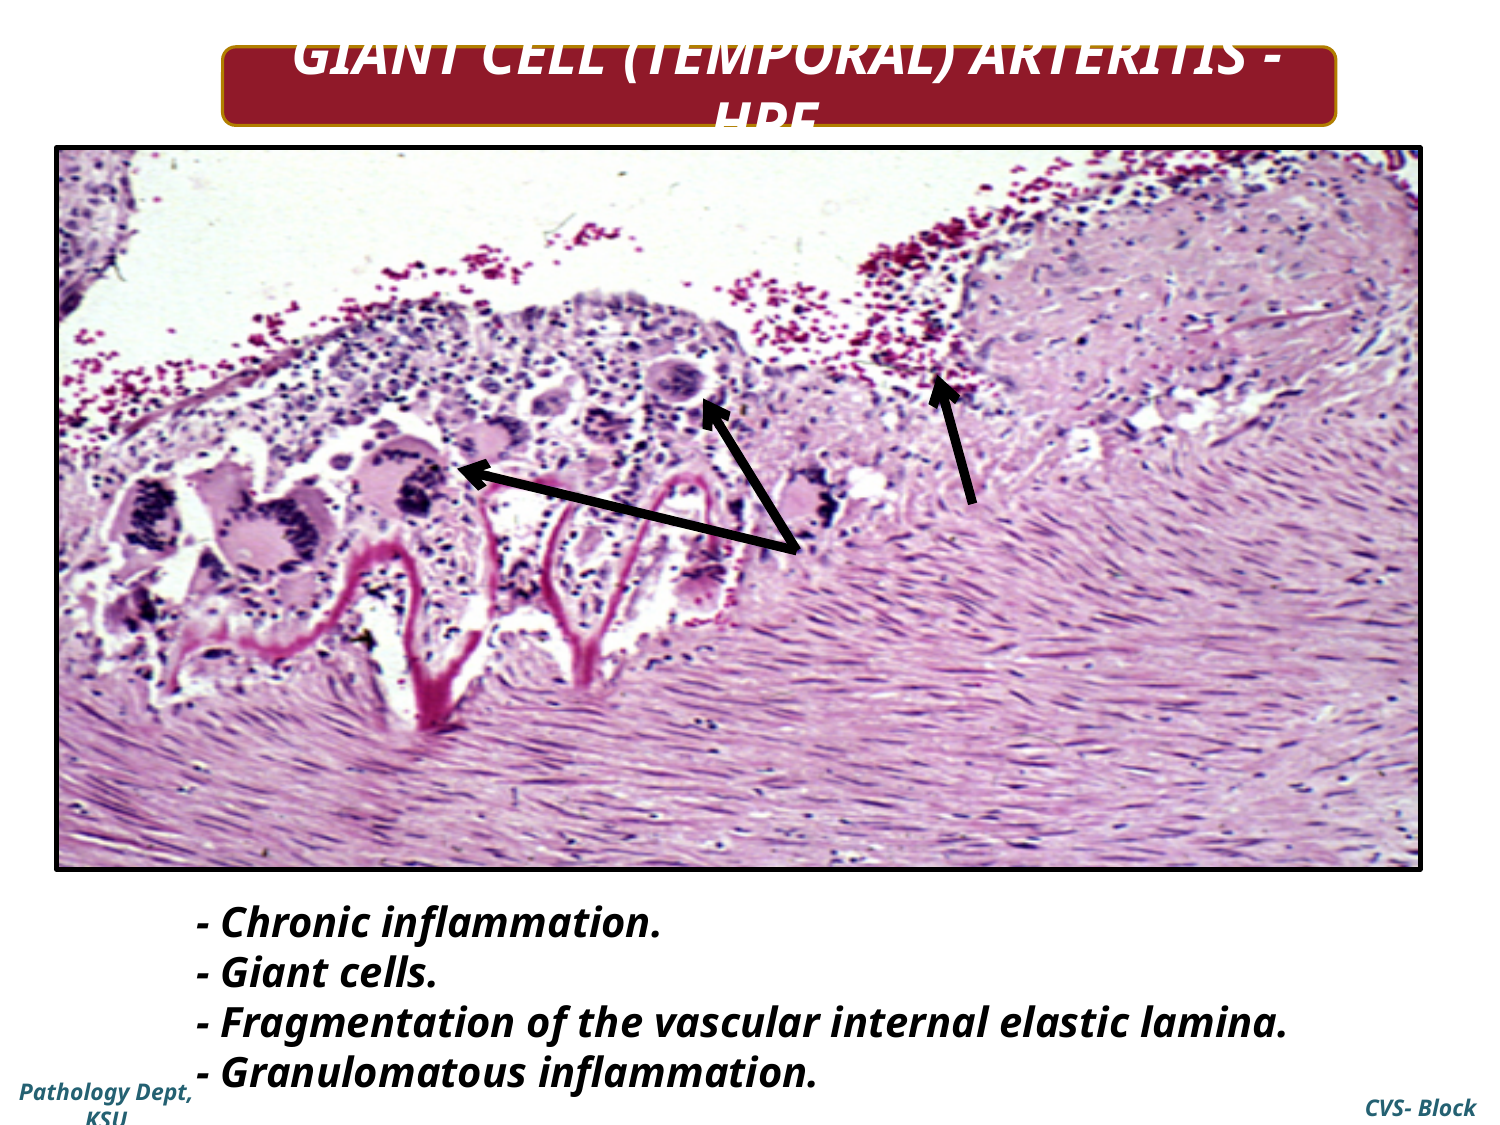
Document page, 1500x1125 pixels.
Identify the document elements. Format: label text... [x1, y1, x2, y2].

text_box CVS- Block [1346, 1088, 1500, 1125]
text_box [890, 421, 1020, 458]
picture [58, 149, 1419, 868]
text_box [456, 468, 798, 552]
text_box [673, 427, 827, 522]
text_box - Chronic inflammation. - Giant cells. - Fragmentation of the vascular internal elastic lamina. - Granulomatous inflammation. [181, 888, 1319, 1125]
text_box Pathology Dept, KSU [0, 1088, 214, 1122]
text_box GIANT CELL (TEMPORAL) ARTERITIS - HPF [220, 45, 1338, 127]
